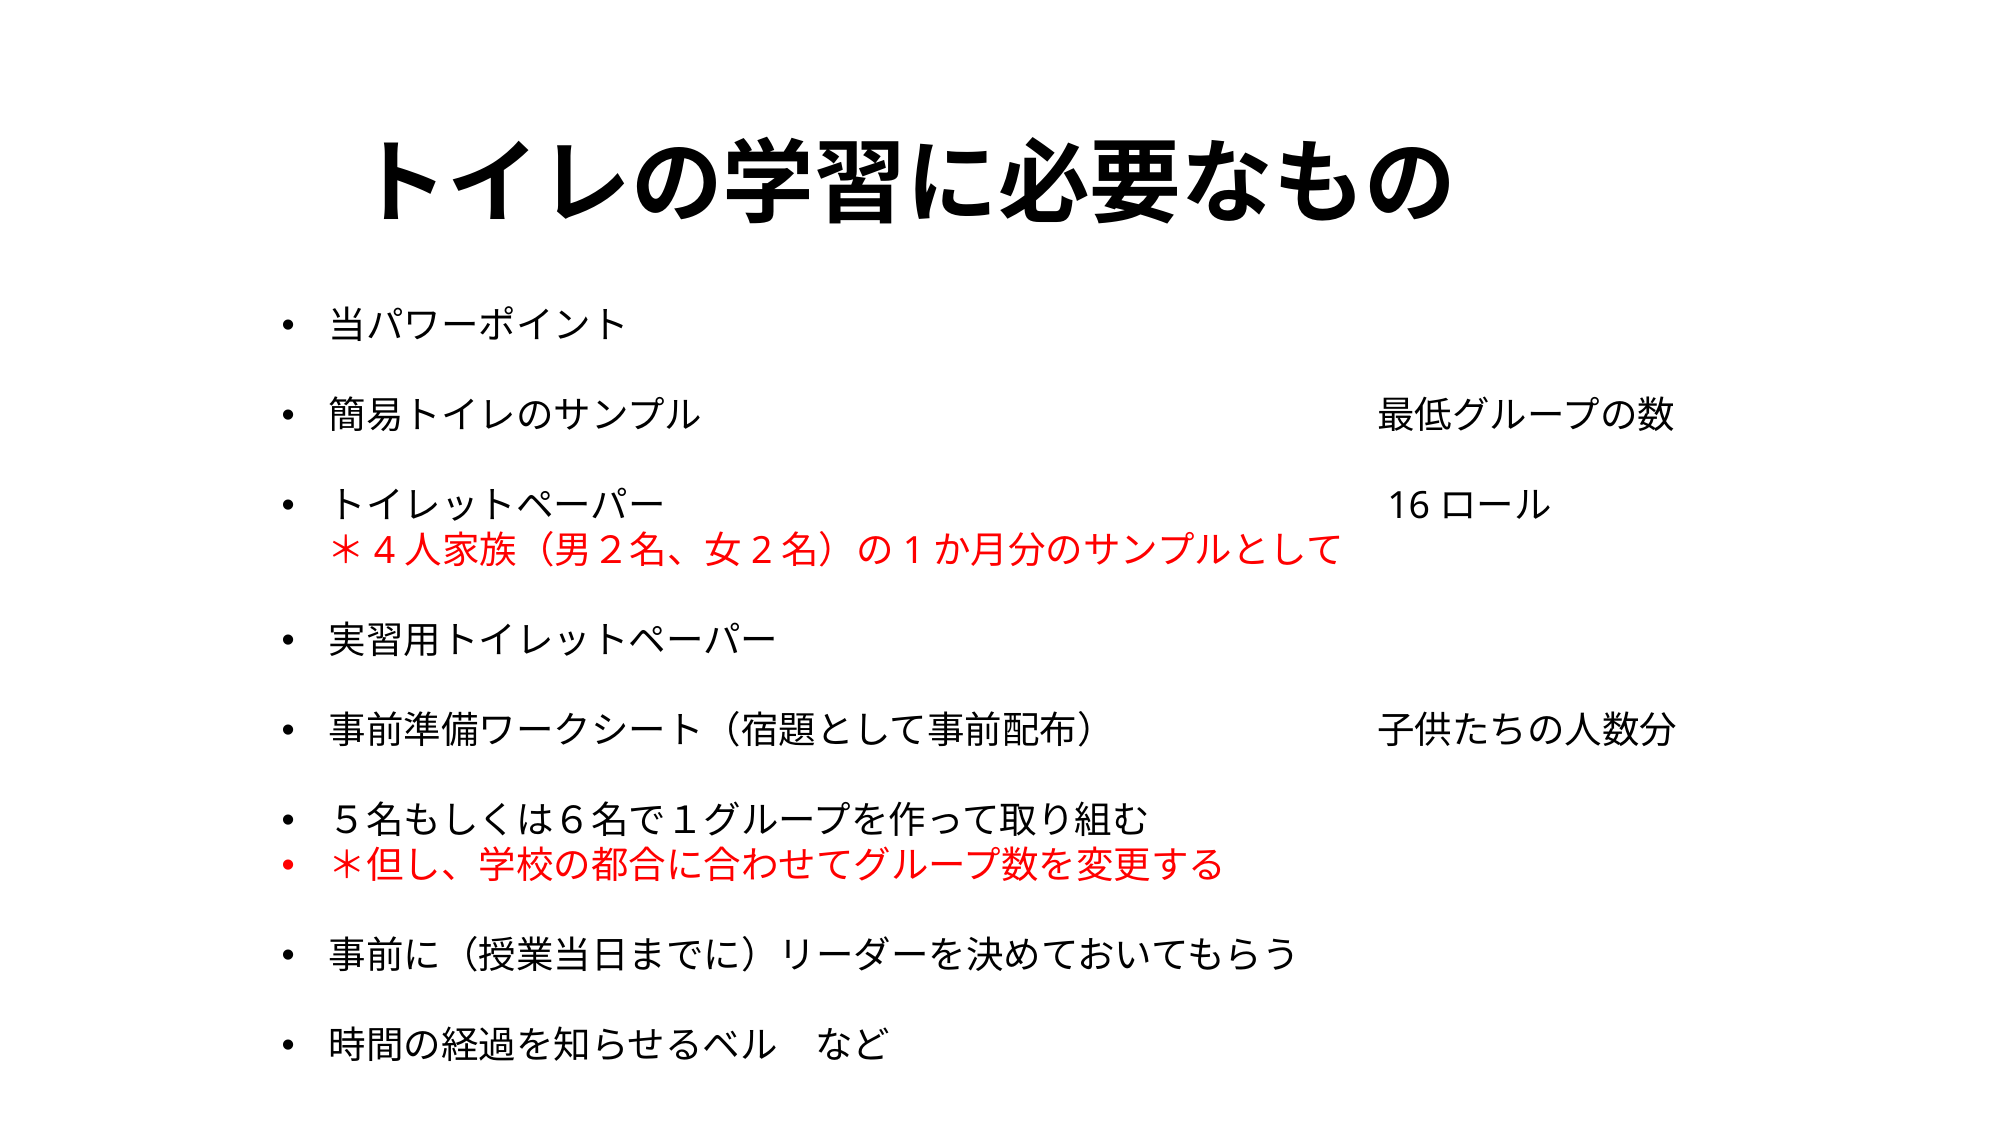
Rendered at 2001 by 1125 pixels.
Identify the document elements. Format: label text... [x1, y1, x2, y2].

title トイレの学習に必要なもの [341, 76, 1779, 295]
text_box 当パワーポイント 簡易トイレのサンプル 最低グループの数 トイレットペーパー 16ロール ＊4人家族（男２名、女2名）の1か月分のサンプルとして 実習用トイレットペーパー 事前準備ワークシート（宿題として事前配布） 子供たちの人数分 ５名もしくは６名で１グループを作って取り組む ＊但し、学校の都合に合わせてグループ数を変更する 事前に（授業当日までに）リーダーを決めておいてもらう 時間の経過を知らせるベル など [266, 294, 1733, 1125]
